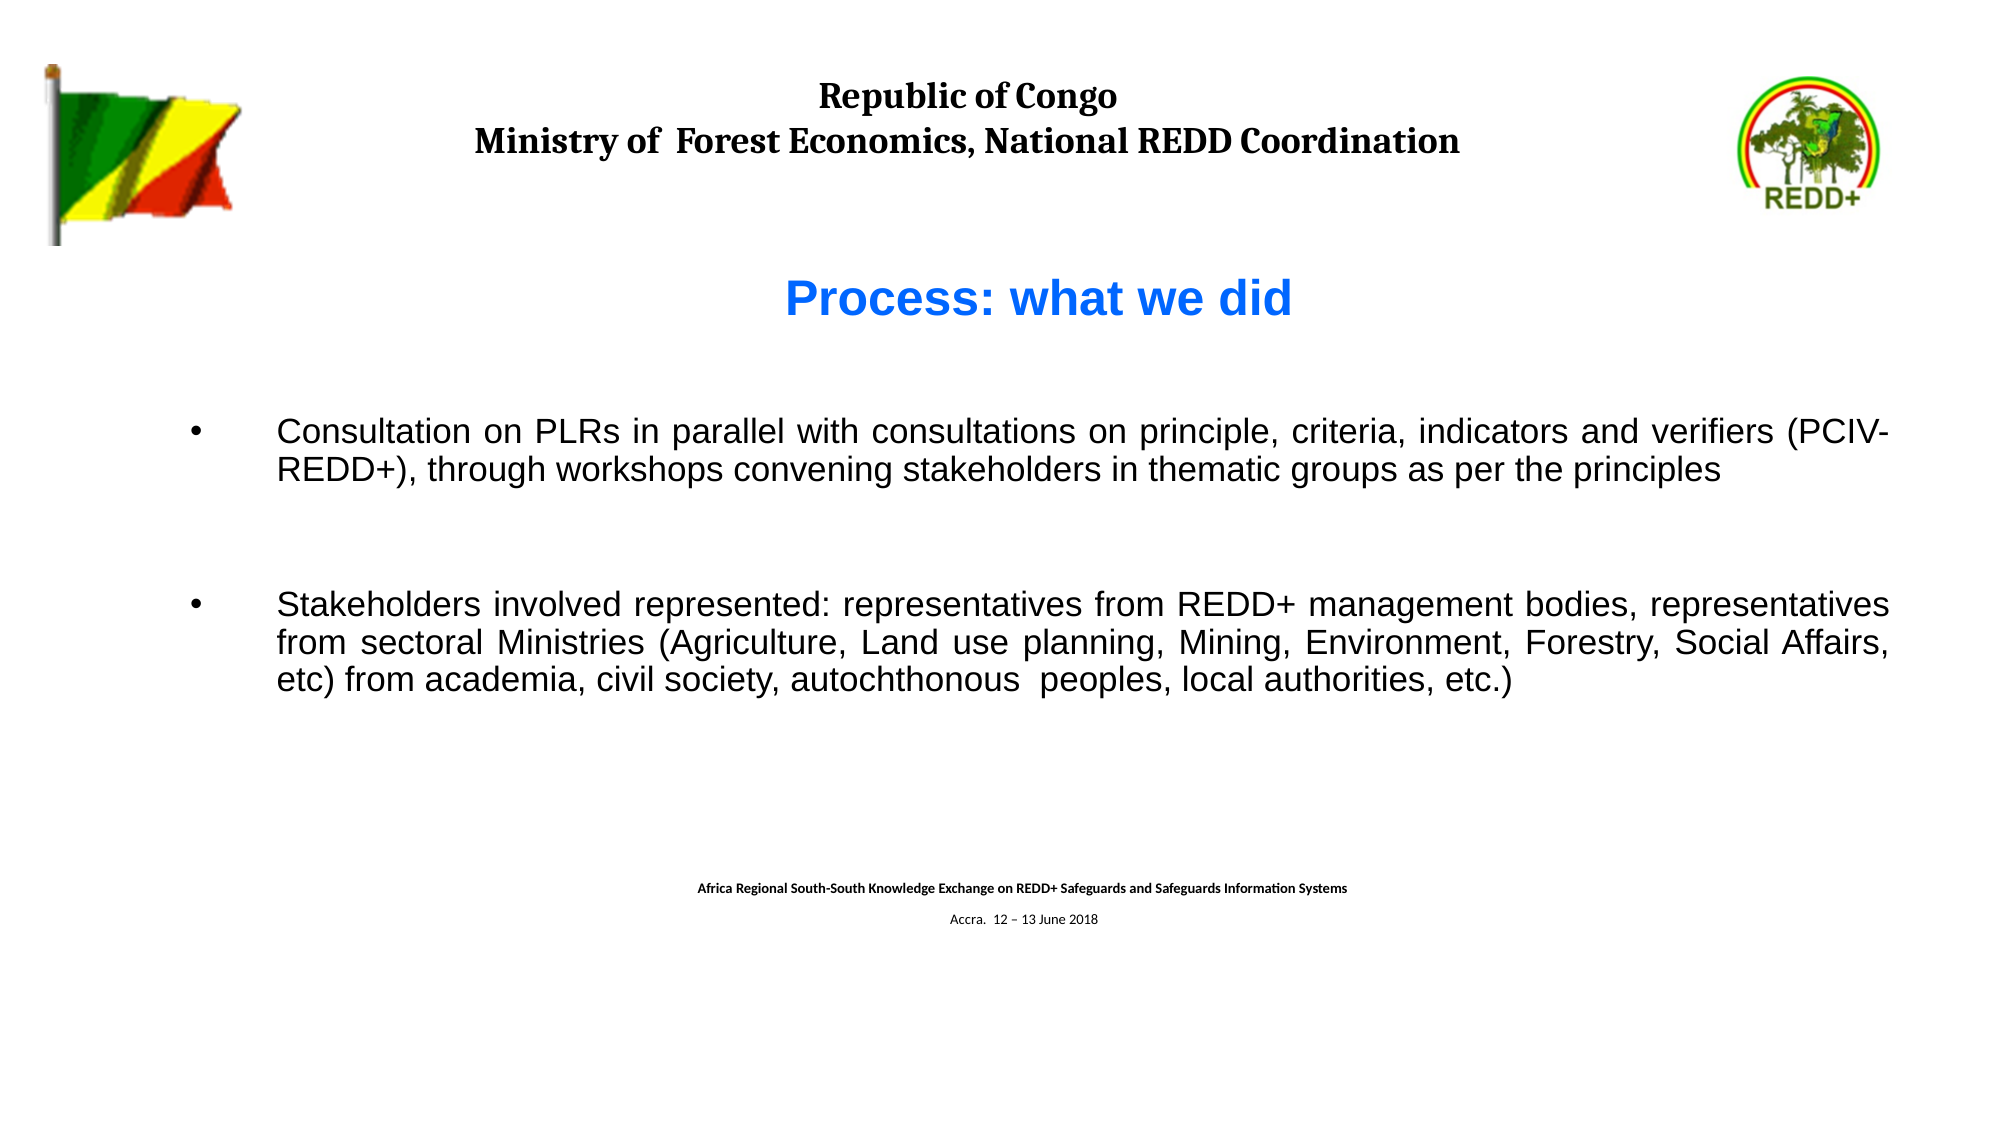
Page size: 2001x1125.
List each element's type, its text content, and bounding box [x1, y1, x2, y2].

title Process: what we did [425, 215, 1653, 334]
picture [1711, 76, 1906, 225]
picture [39, 64, 247, 246]
subtitle Consultation on PLRs in parallel with consultations on principle, criteria, indicators and verifiers (PCIV-REDD+), through workshops convening stakeholders in thematic groups as per the principles Stakeholders involved represented: representatives from REDD+ management bodies, representatives from sectoral Ministries (Agriculture, Land use planning, Mining, Environment, Forestry, Social Affairs, etc) from academia, civil society, autochthonous peoples, local authorities, etc.) Africa Regional South-South Knowledge Exchange on REDD+ Safeguards and Safeguards Information Systems Accra. 12 – 13 June 2018 [143, 266, 1906, 979]
text_box Republic of Congo Ministry of Forest Economics, National REDD Coordination [387, 63, 1549, 169]
